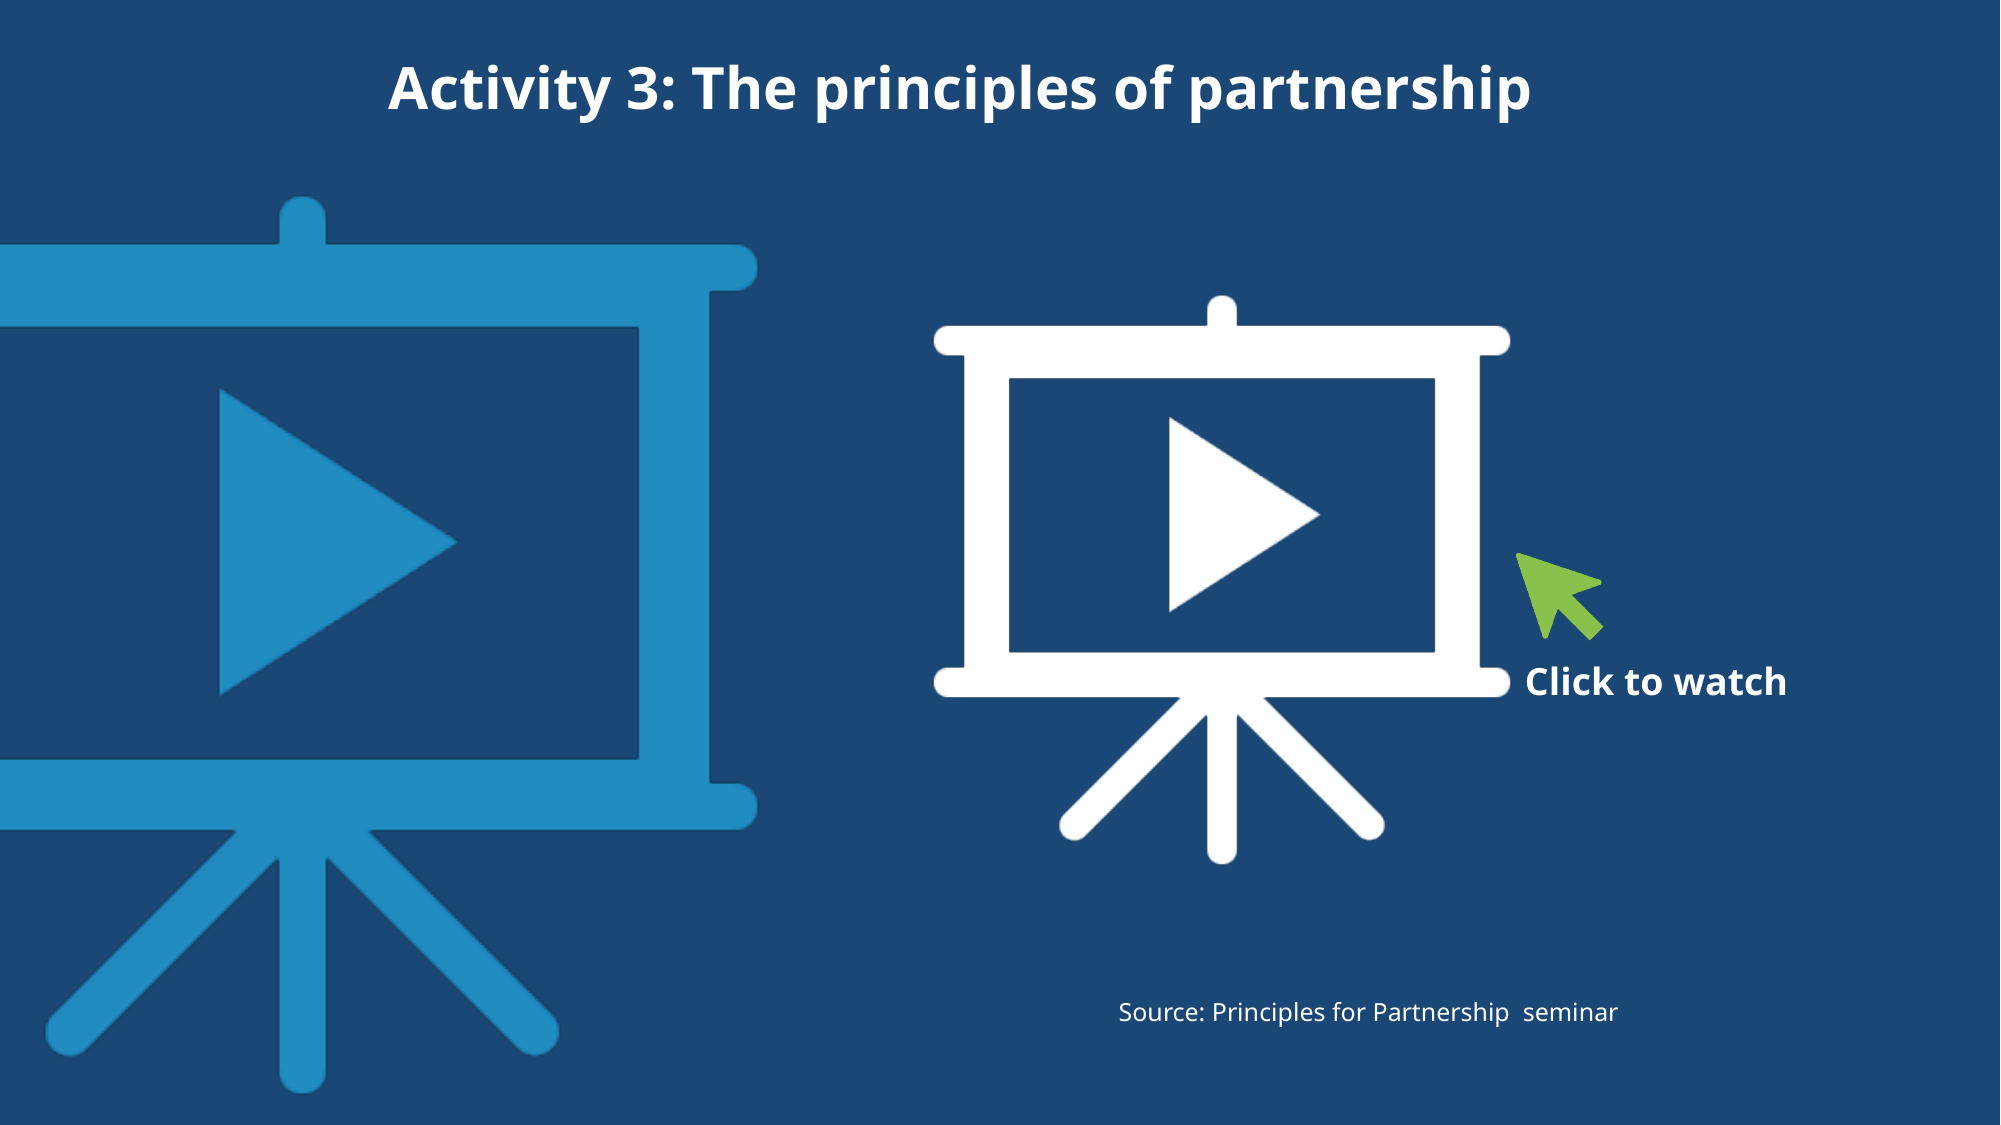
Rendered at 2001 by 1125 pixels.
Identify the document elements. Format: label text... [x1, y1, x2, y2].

text_box Source: Principles for Partnership seminar [879, 989, 1635, 1034]
picture [0, 65, 1635, 1125]
text_box Click to watch [1587, 650, 1804, 710]
text_box Activity 3: The principles of partnership [374, 43, 1548, 129]
